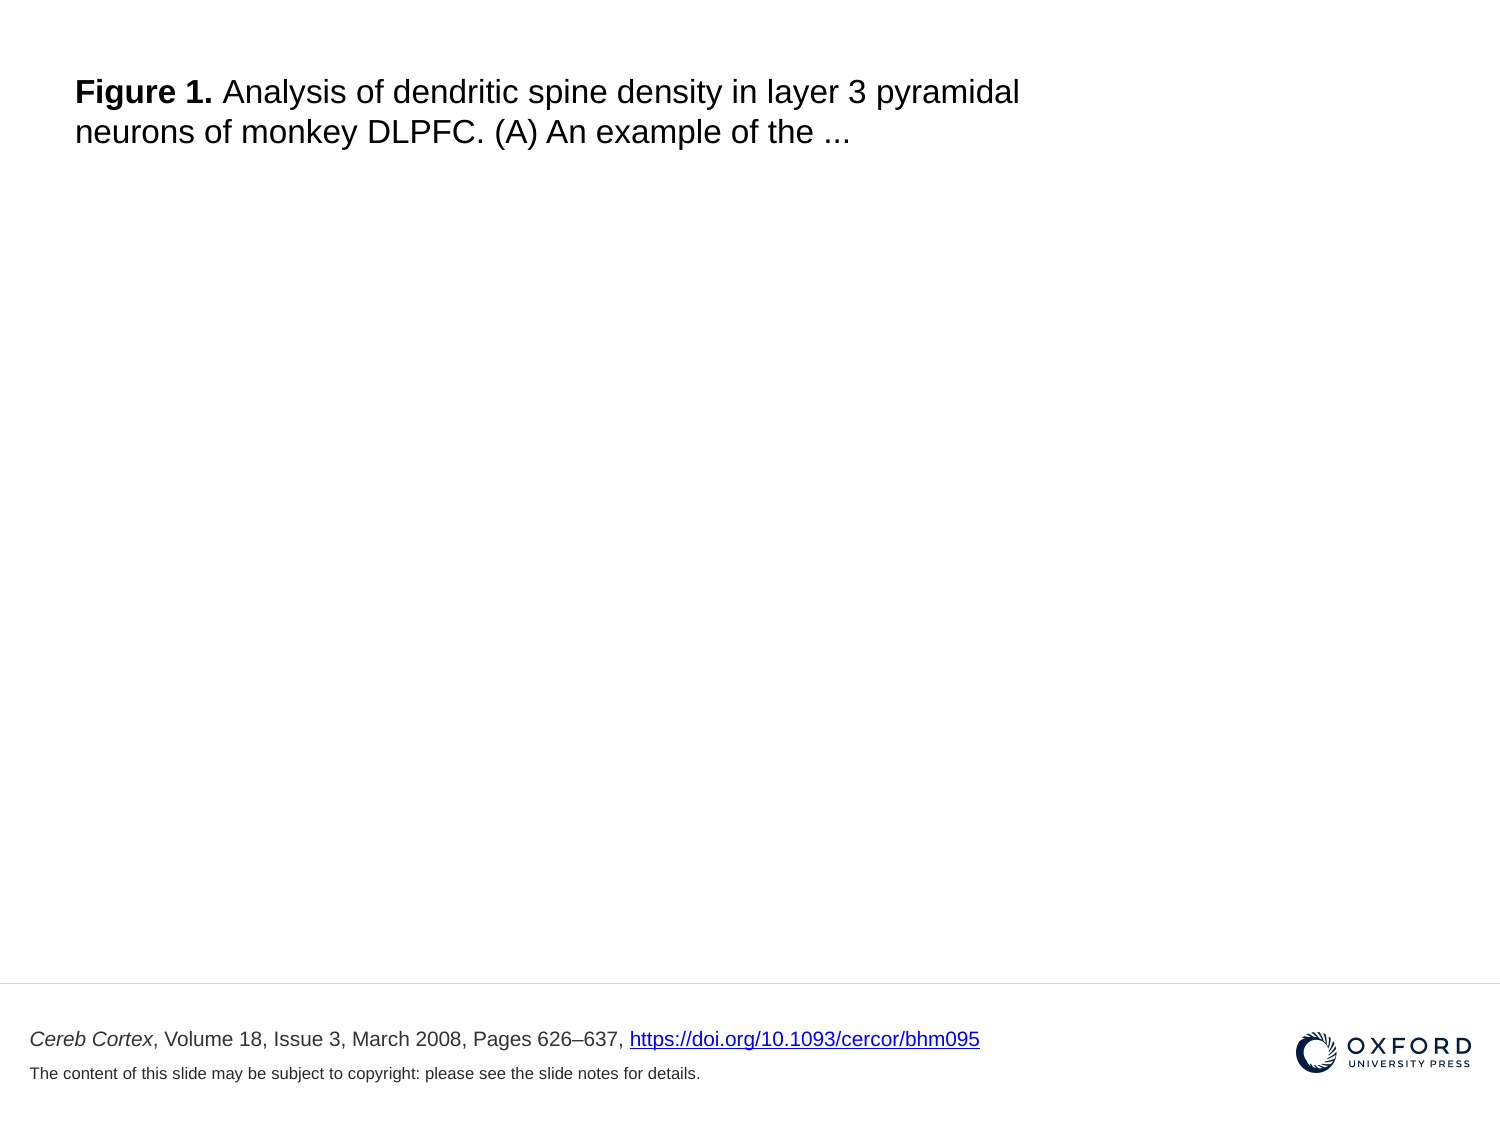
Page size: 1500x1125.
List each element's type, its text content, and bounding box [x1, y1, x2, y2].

footer Cereb Cortex, Volume 18, Issue 3, March 2008, Pages 626–637, https://doi.org/10.1093/cercor/bhm095 The content of this slide may be subject to copyright: please see the slide notes for details. [0, 983, 1260, 1125]
picture [1296, 1032, 1471, 1073]
title Figure 1. Analysis of dendritic spine density in layer 3 pyramidal neurons of monkey DLPFC. (A) An example of the ... [75, 69, 1078, 171]
